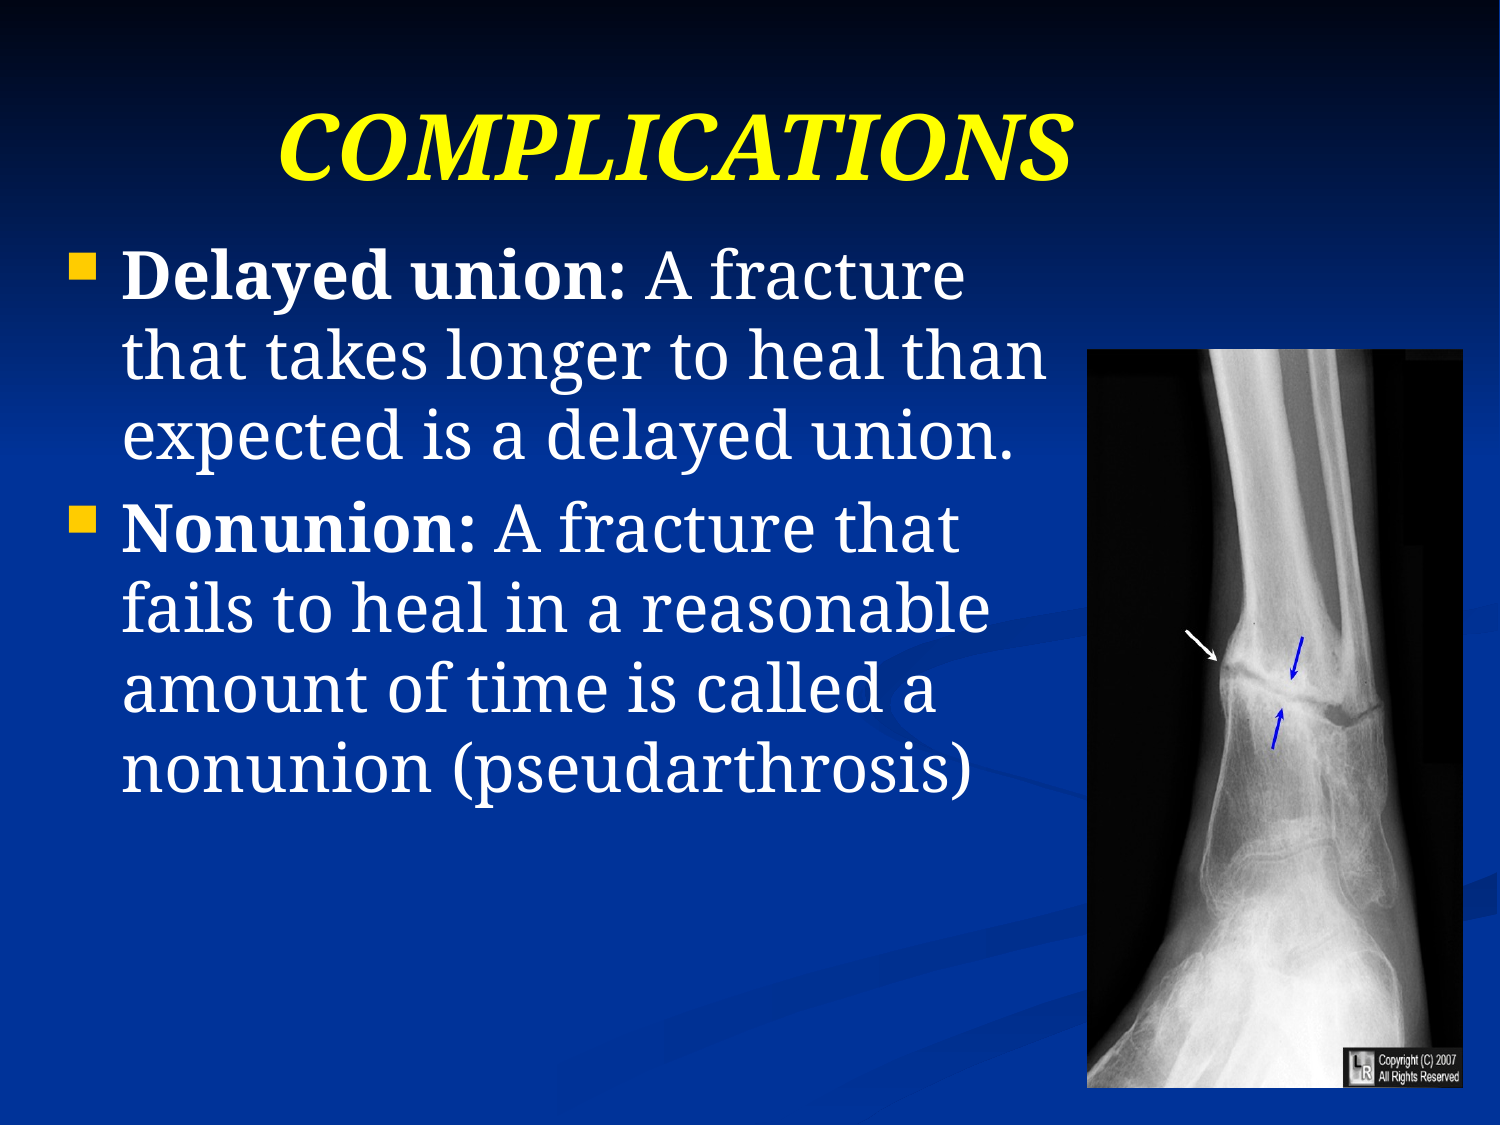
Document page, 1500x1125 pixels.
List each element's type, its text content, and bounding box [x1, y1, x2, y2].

title COMPLICATIONS [0, 49, 1351, 238]
picture [1087, 349, 1463, 1088]
list Delayed union: A fracture that takes longer to heal than expected is a delayed union. Nonunion: A fracture that fails to heal in a reasonable amount of time is called a nonunion (pseudarthrosis) [49, 224, 1113, 801]
